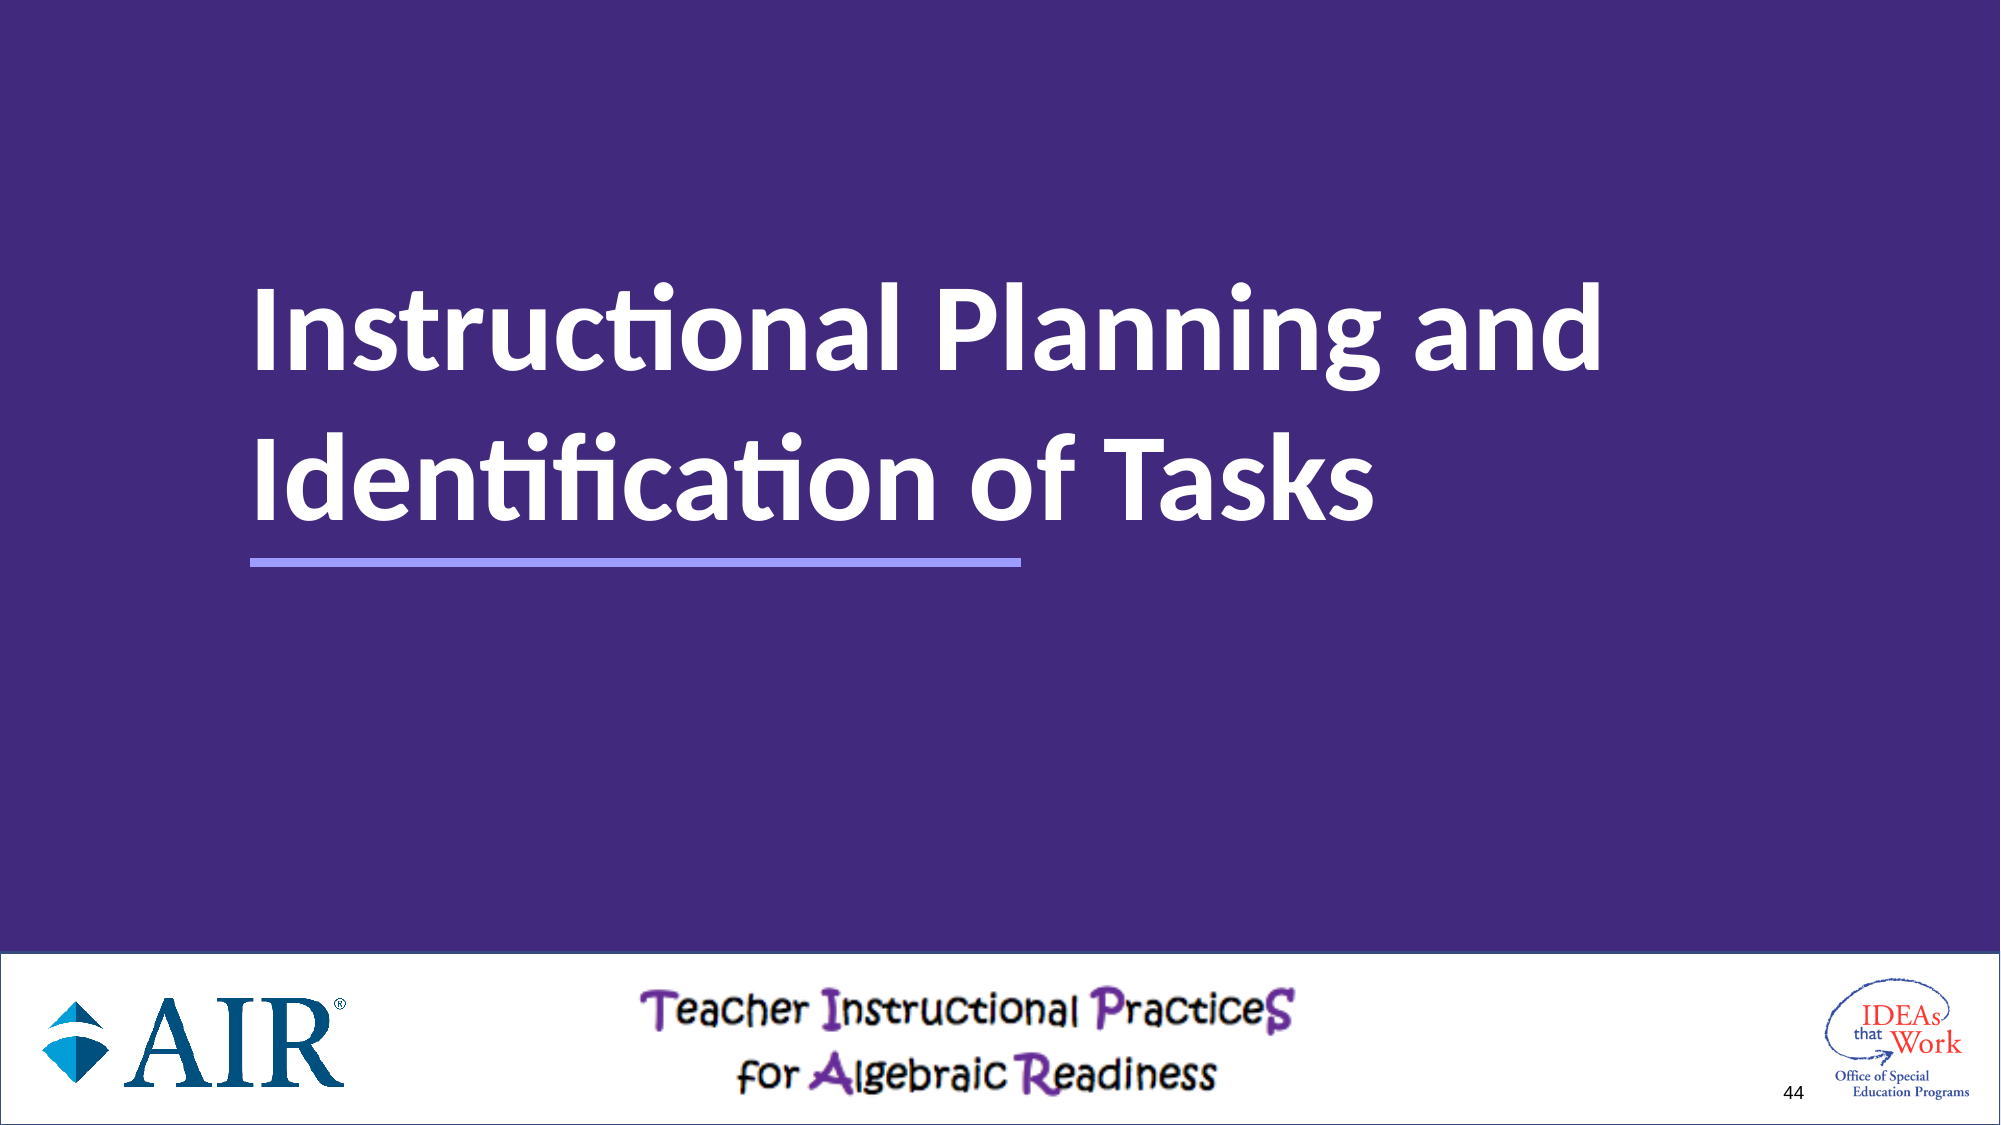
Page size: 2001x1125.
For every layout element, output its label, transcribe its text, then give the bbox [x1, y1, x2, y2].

slide_number 44 [1747, 1073, 1820, 1111]
picture [38, 992, 349, 1092]
picture [1819, 962, 1975, 1111]
title Instructional Planning and Identification of Tasks [249, 242, 1751, 546]
picture [616, 967, 1325, 1118]
